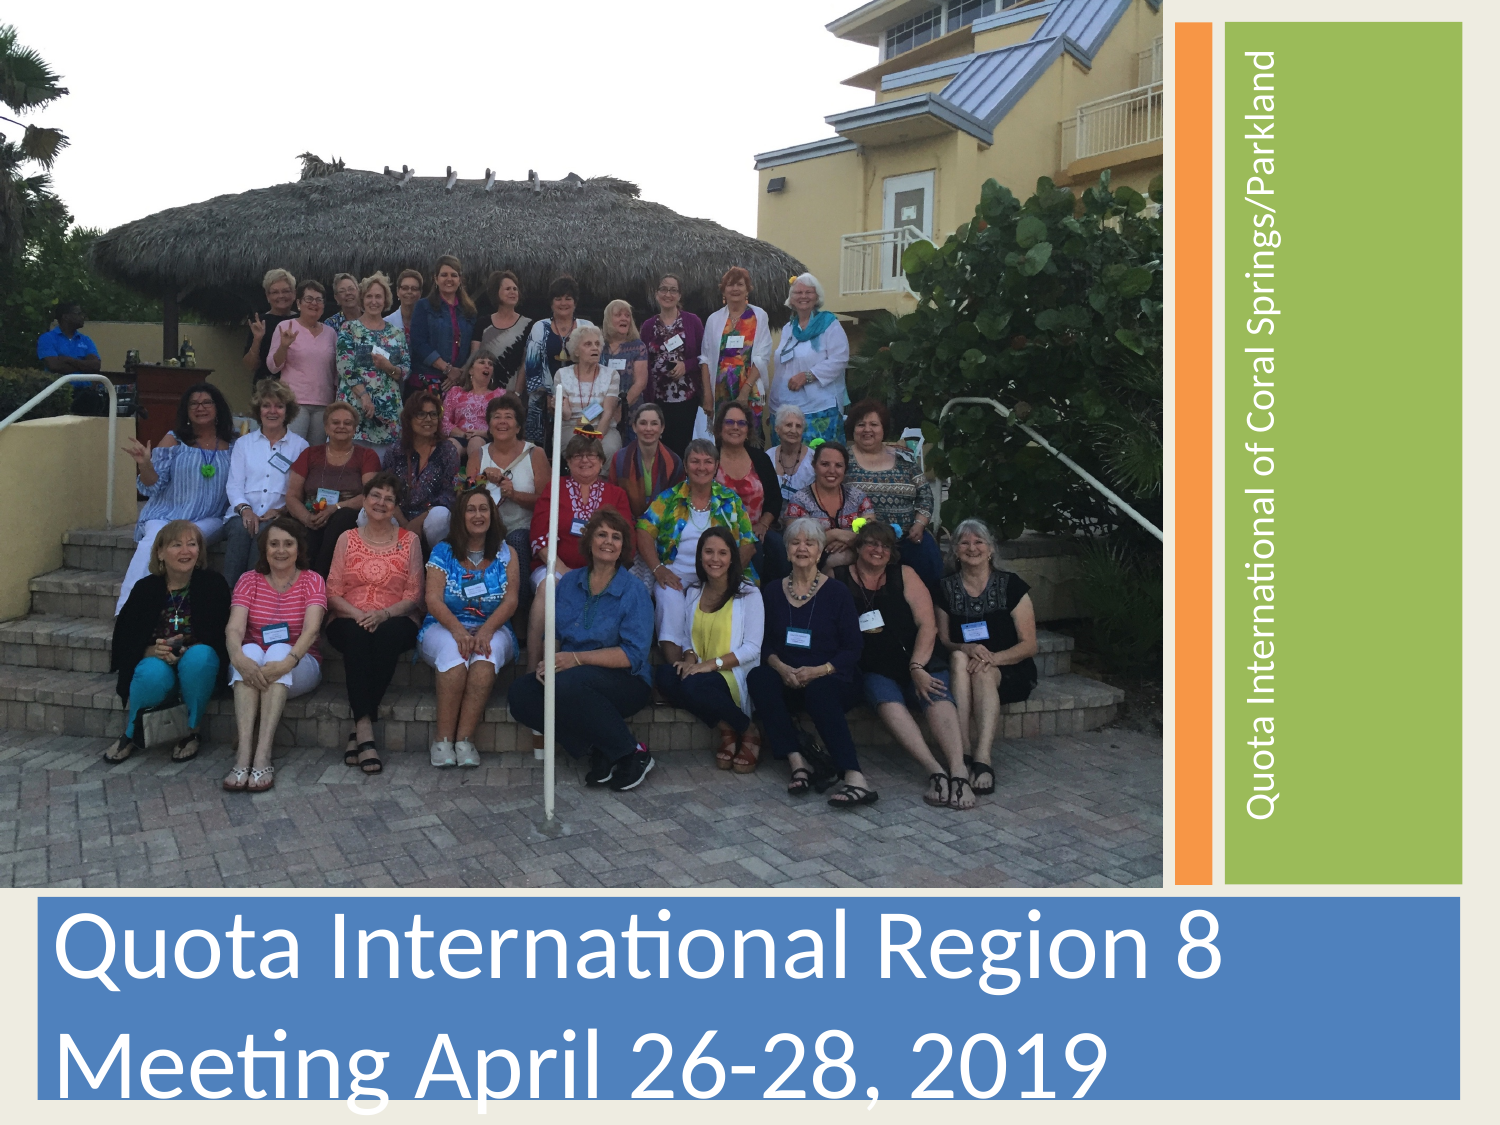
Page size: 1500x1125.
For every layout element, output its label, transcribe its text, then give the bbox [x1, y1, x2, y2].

list Quota International Region 8 Meeting April 26-28, 2019 [37, 896, 1461, 1100]
list Quota International of Coral Springs/Parkland [1224, 25, 1388, 876]
picture [0, 0, 1163, 888]
